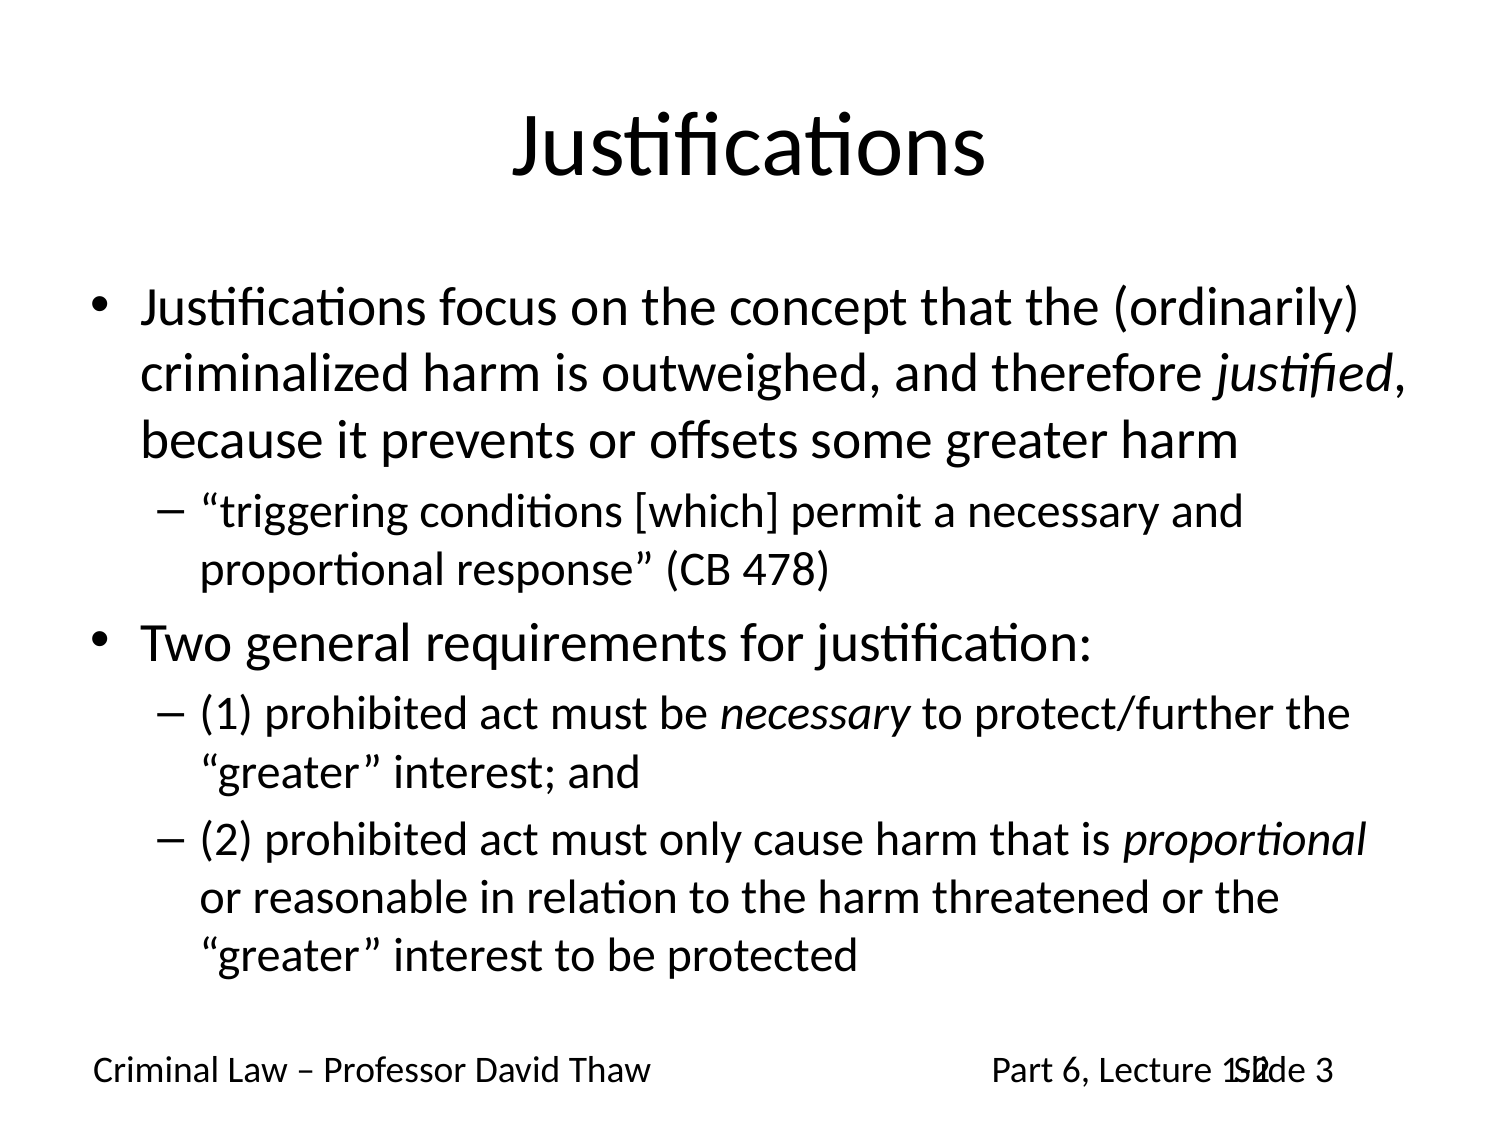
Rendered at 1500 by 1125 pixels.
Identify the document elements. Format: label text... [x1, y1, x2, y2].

list Justifications focus on the concept that the (ordinarily) criminalized harm is outweighed, and therefore justified, because it prevents or offsets some greater harm “triggering conditions [which] permit a necessary and proportional response” (CB 478) Two general requirements for justification: (1) prohibited act must be necessary to protect/further the “greater” interest; and (2) prohibited act must only cause harm that is proportional or reasonable in relation to the harm threatened or the “greater” interest to be protected [75, 262, 1425, 1005]
title Justifications [75, 45, 1425, 233]
